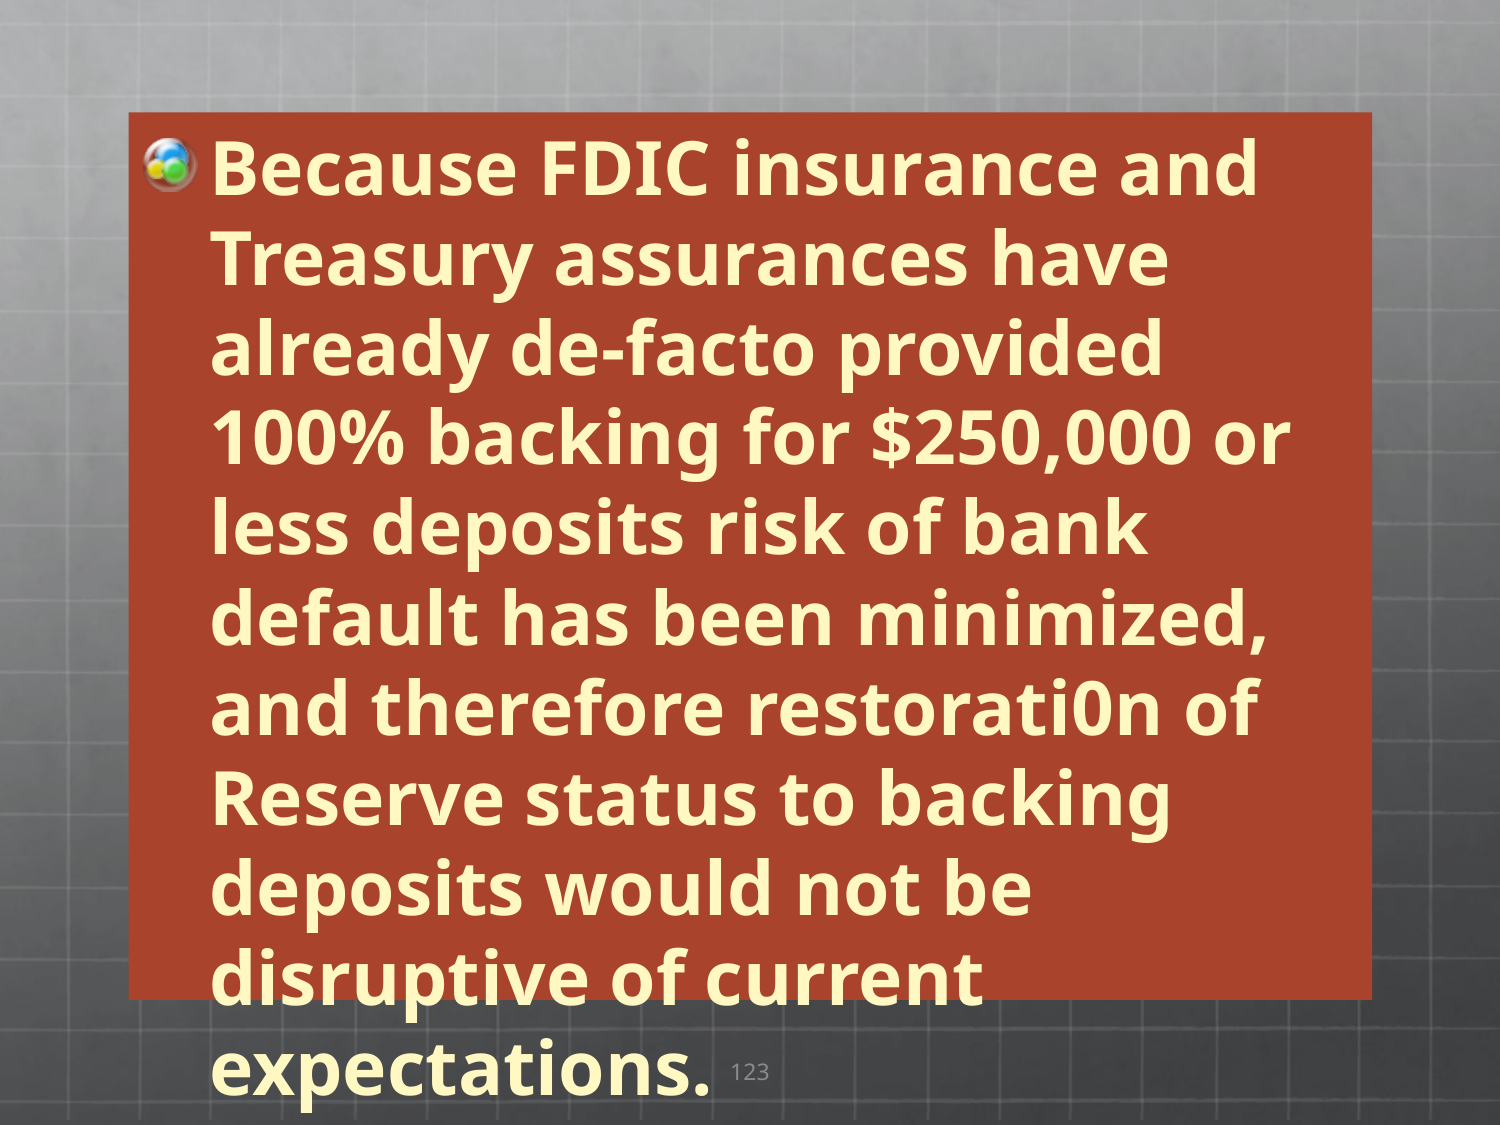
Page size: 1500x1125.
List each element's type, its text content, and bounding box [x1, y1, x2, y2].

picture [0, 0, 1500, 1125]
slide_number 123 [687, 1042, 813, 1103]
list Because FDIC insurance and Treasury assurances have already de-facto provided 100% backing for $250,000 or less deposits risk of bank default has been minimized, and therefore restorati0n of Reserve status to backing deposits would not be disruptive of current expectations. [128, 112, 1373, 1000]
